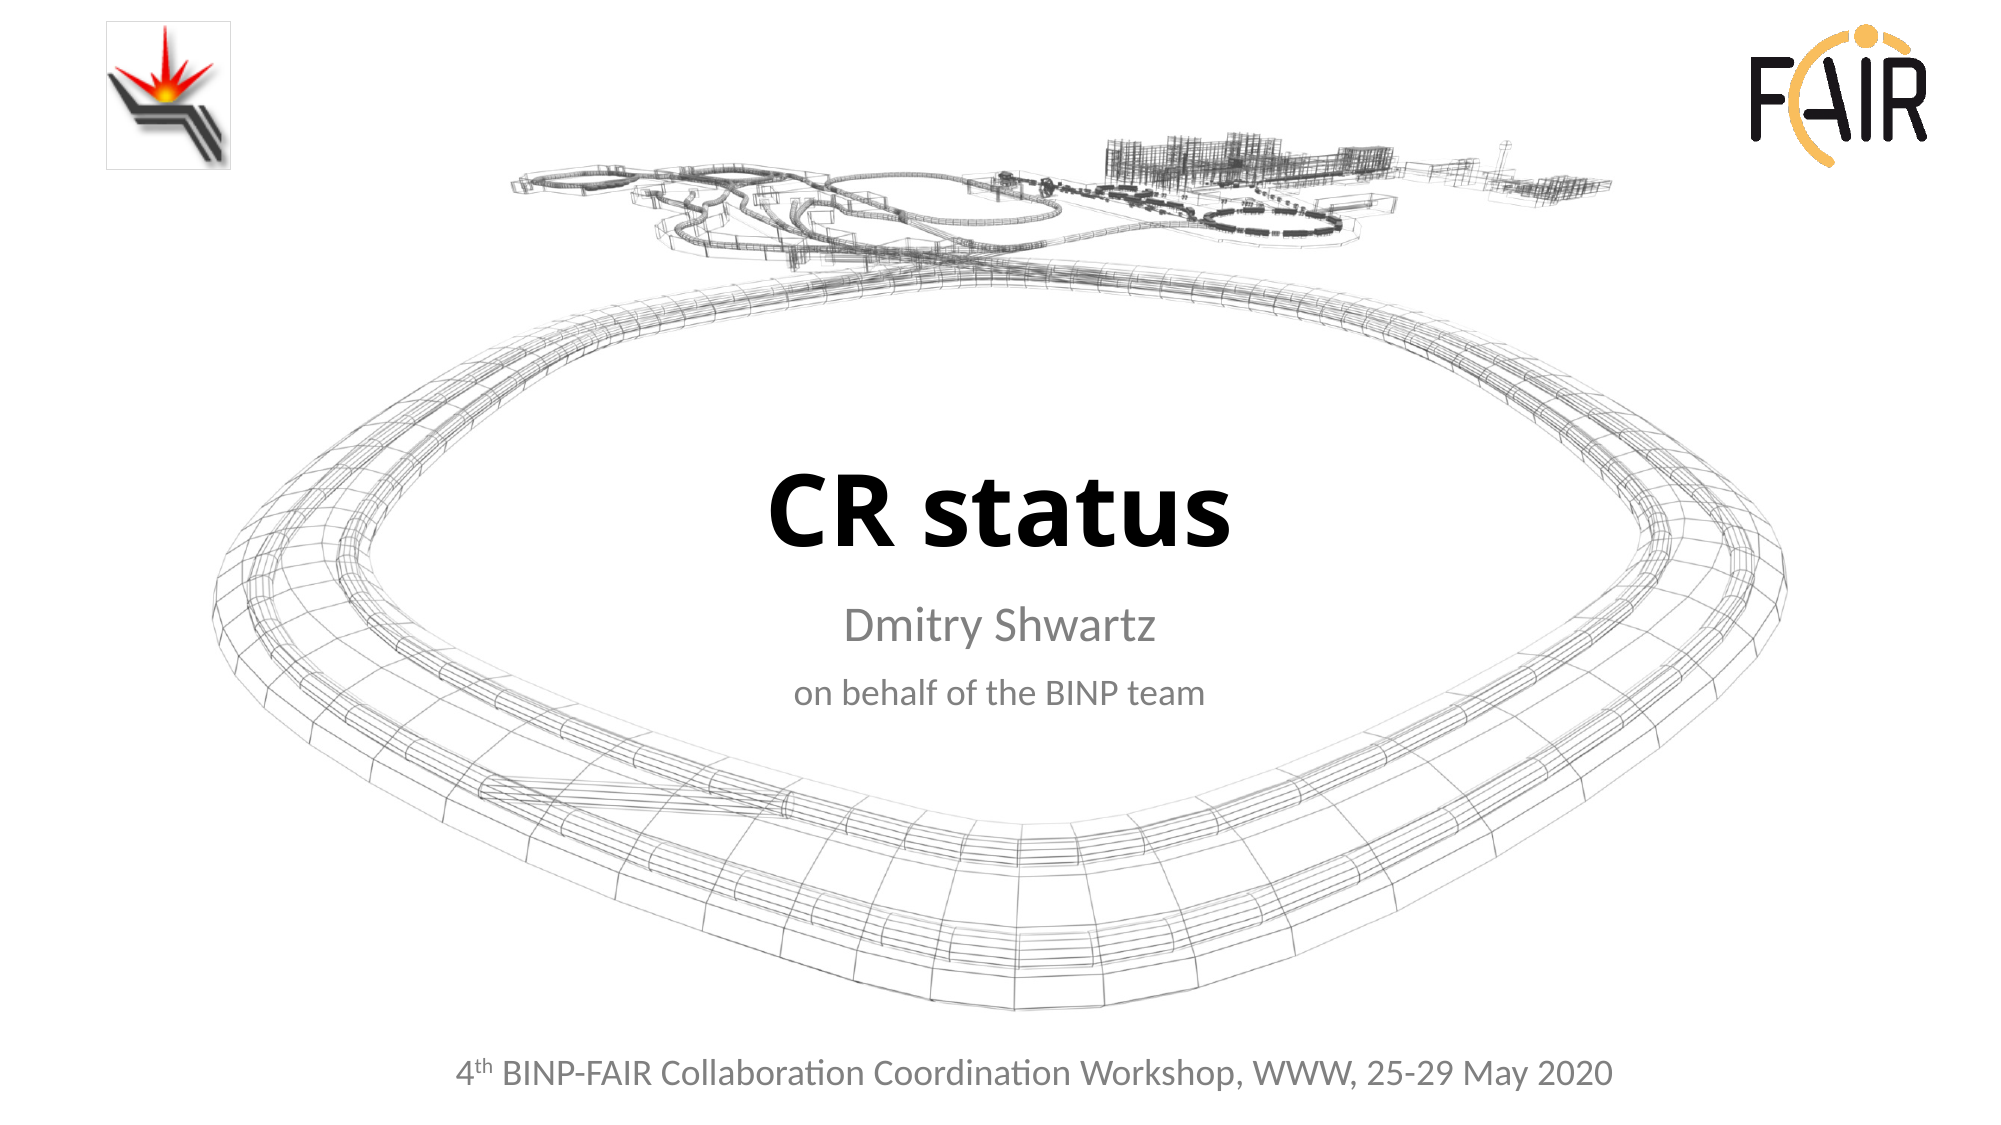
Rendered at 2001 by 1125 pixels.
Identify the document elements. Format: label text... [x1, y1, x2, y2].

subtitle Dmitry Shwartz on behalf of the BINP team [249, 590, 1750, 863]
picture [107, 22, 230, 169]
picture [198, 21, 1928, 1030]
text_box 4th BINP-FAIR Collaboration Coordination Workshop, WWW, 25-29 May 2020 [440, 1040, 1662, 1100]
title CR status [249, 184, 1750, 576]
